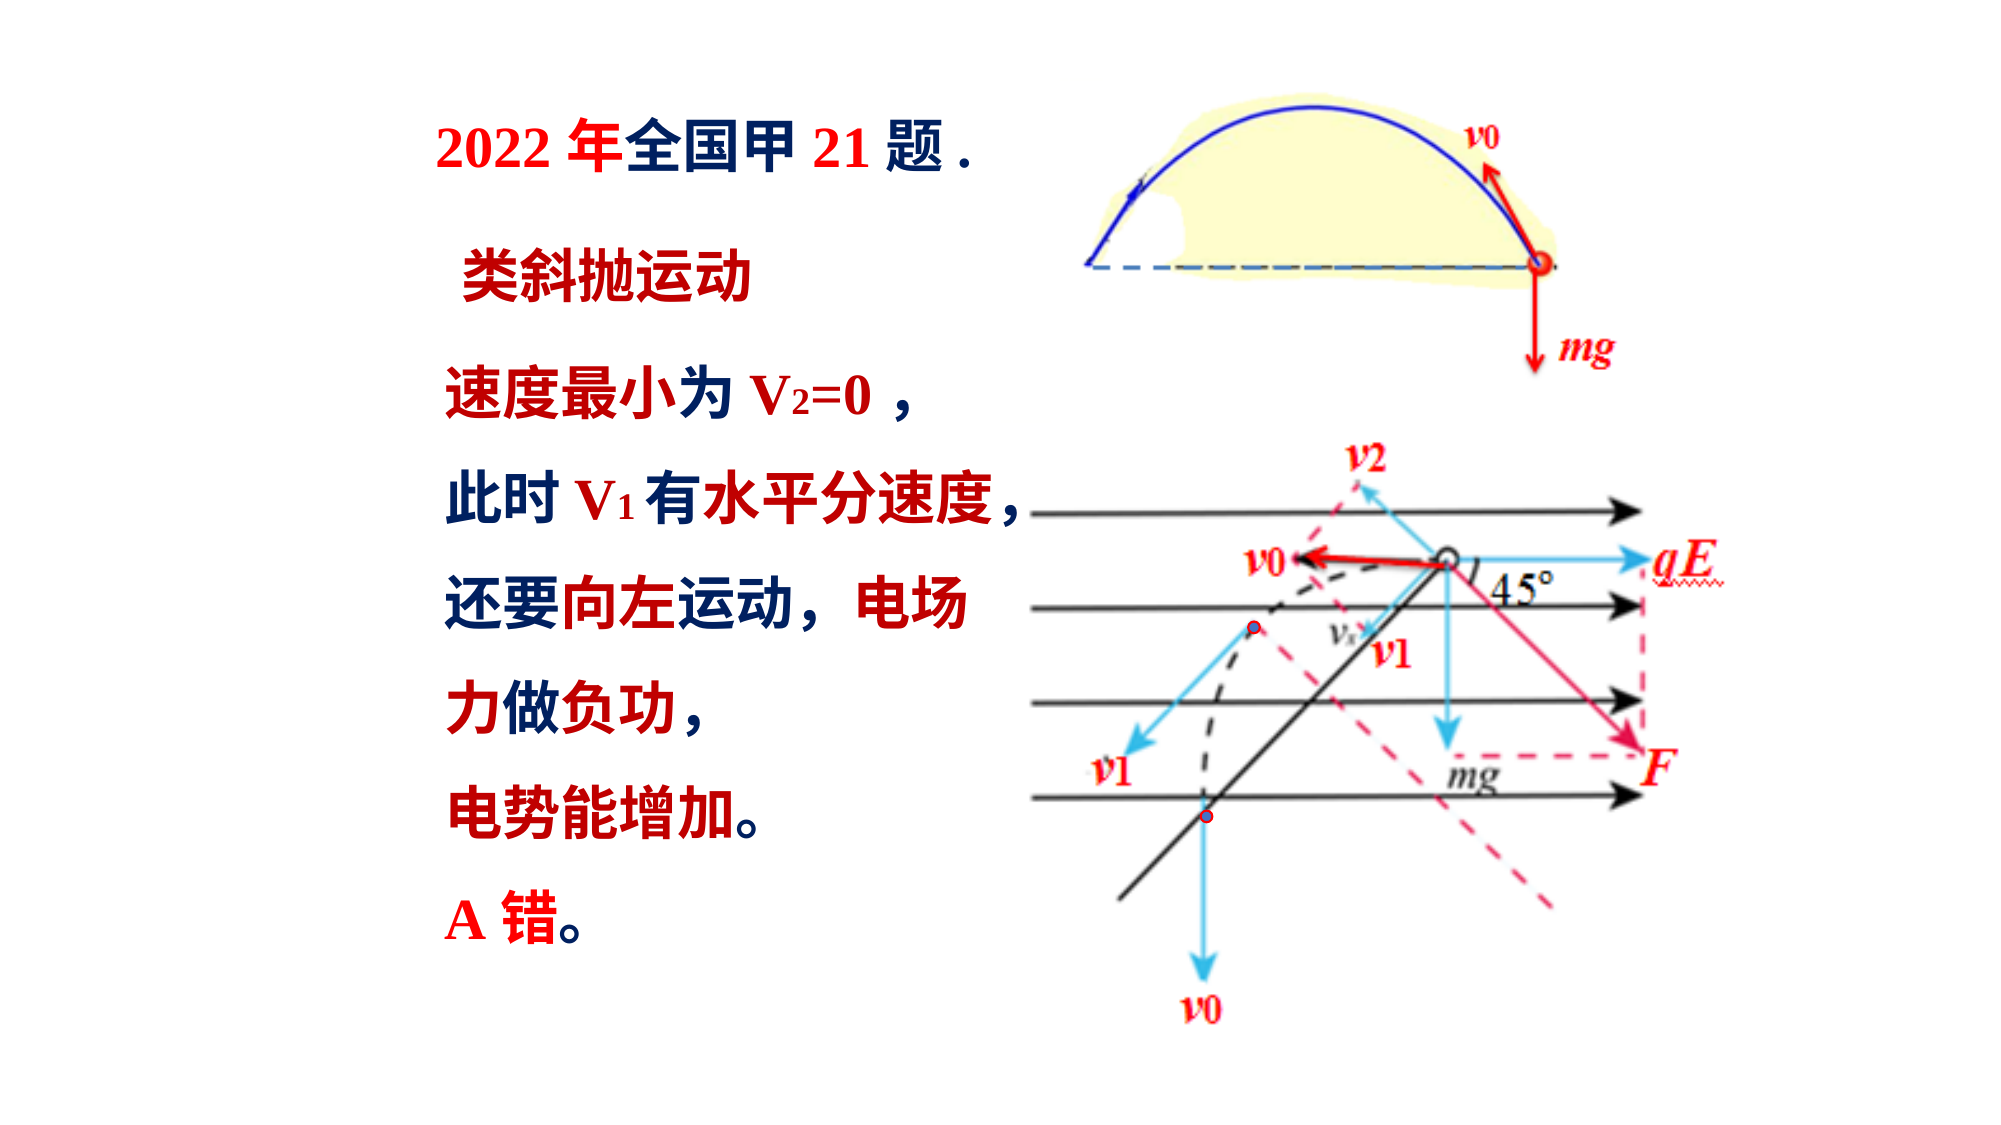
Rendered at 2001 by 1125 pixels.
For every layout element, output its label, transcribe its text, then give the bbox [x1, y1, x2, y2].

picture [1059, 78, 1626, 398]
text_box 速度最小为V2=0， 此时V1有水平分速度， 还要向左运动，电场 力做负功， 电势能增加。 A错。 [429, 314, 1067, 959]
text_box 类斜抛运动 [446, 231, 768, 314]
picture [1000, 420, 1750, 1035]
text_box 2022年全国甲21题. [420, 101, 987, 187]
